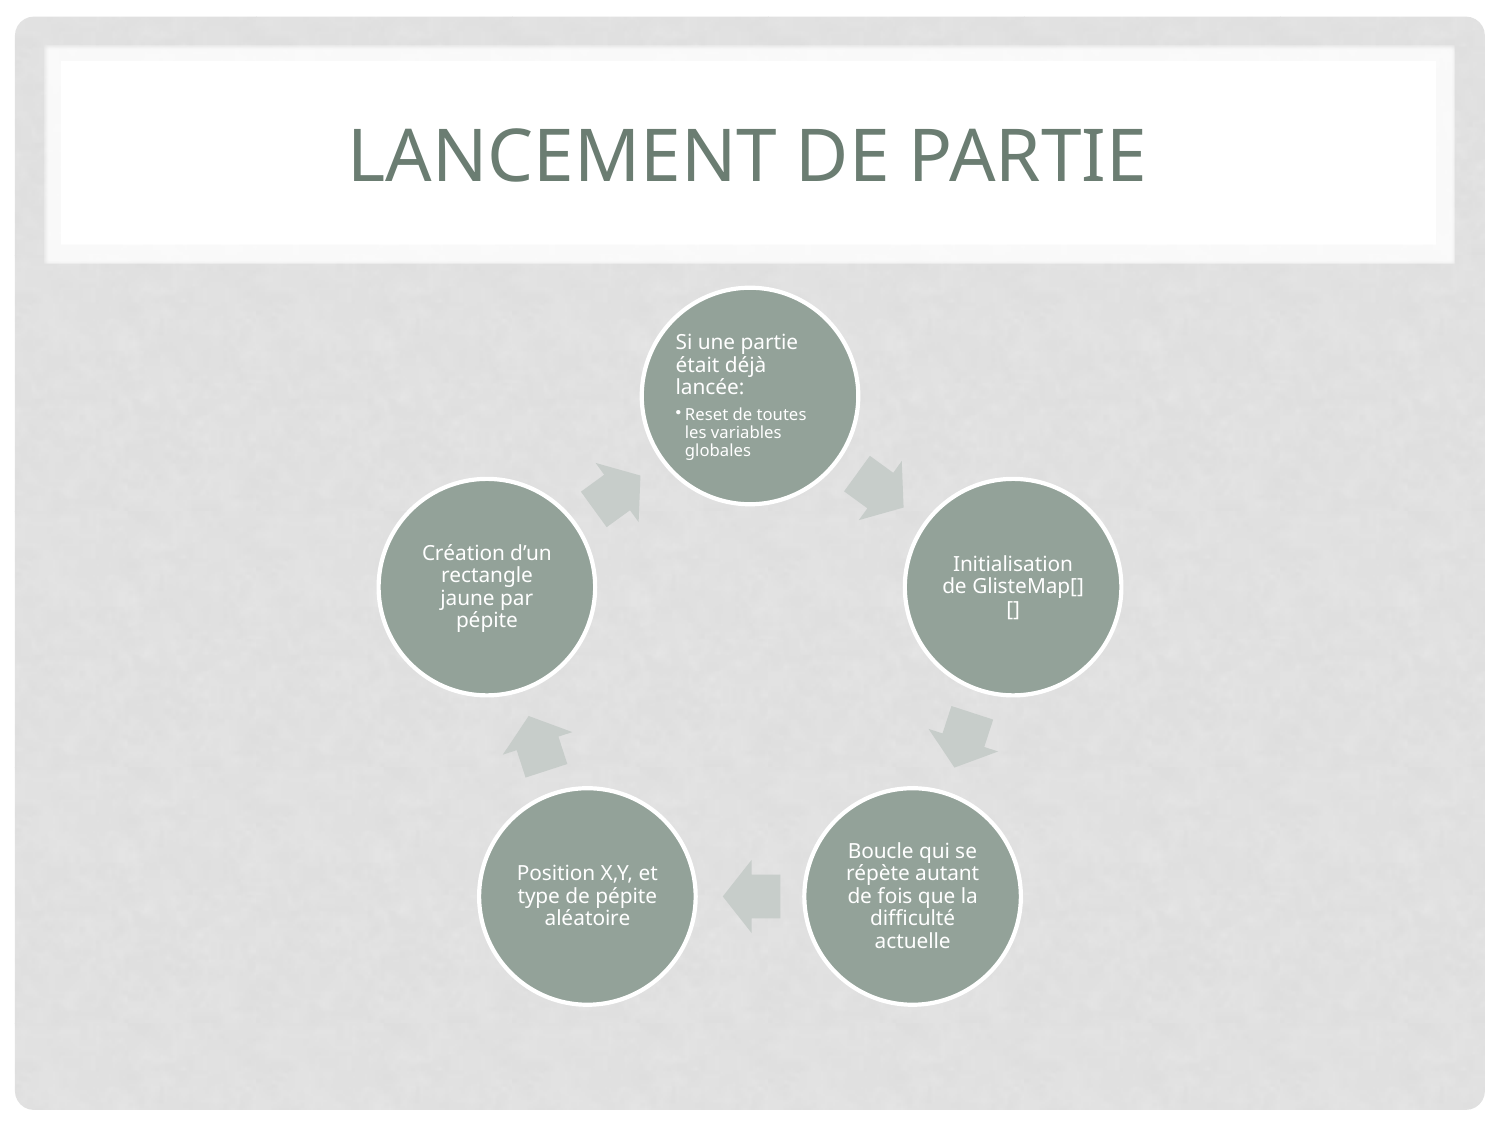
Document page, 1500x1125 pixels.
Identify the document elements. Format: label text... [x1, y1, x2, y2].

title Lancement de partie [69, 66, 1425, 238]
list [74, 287, 1426, 1006]
